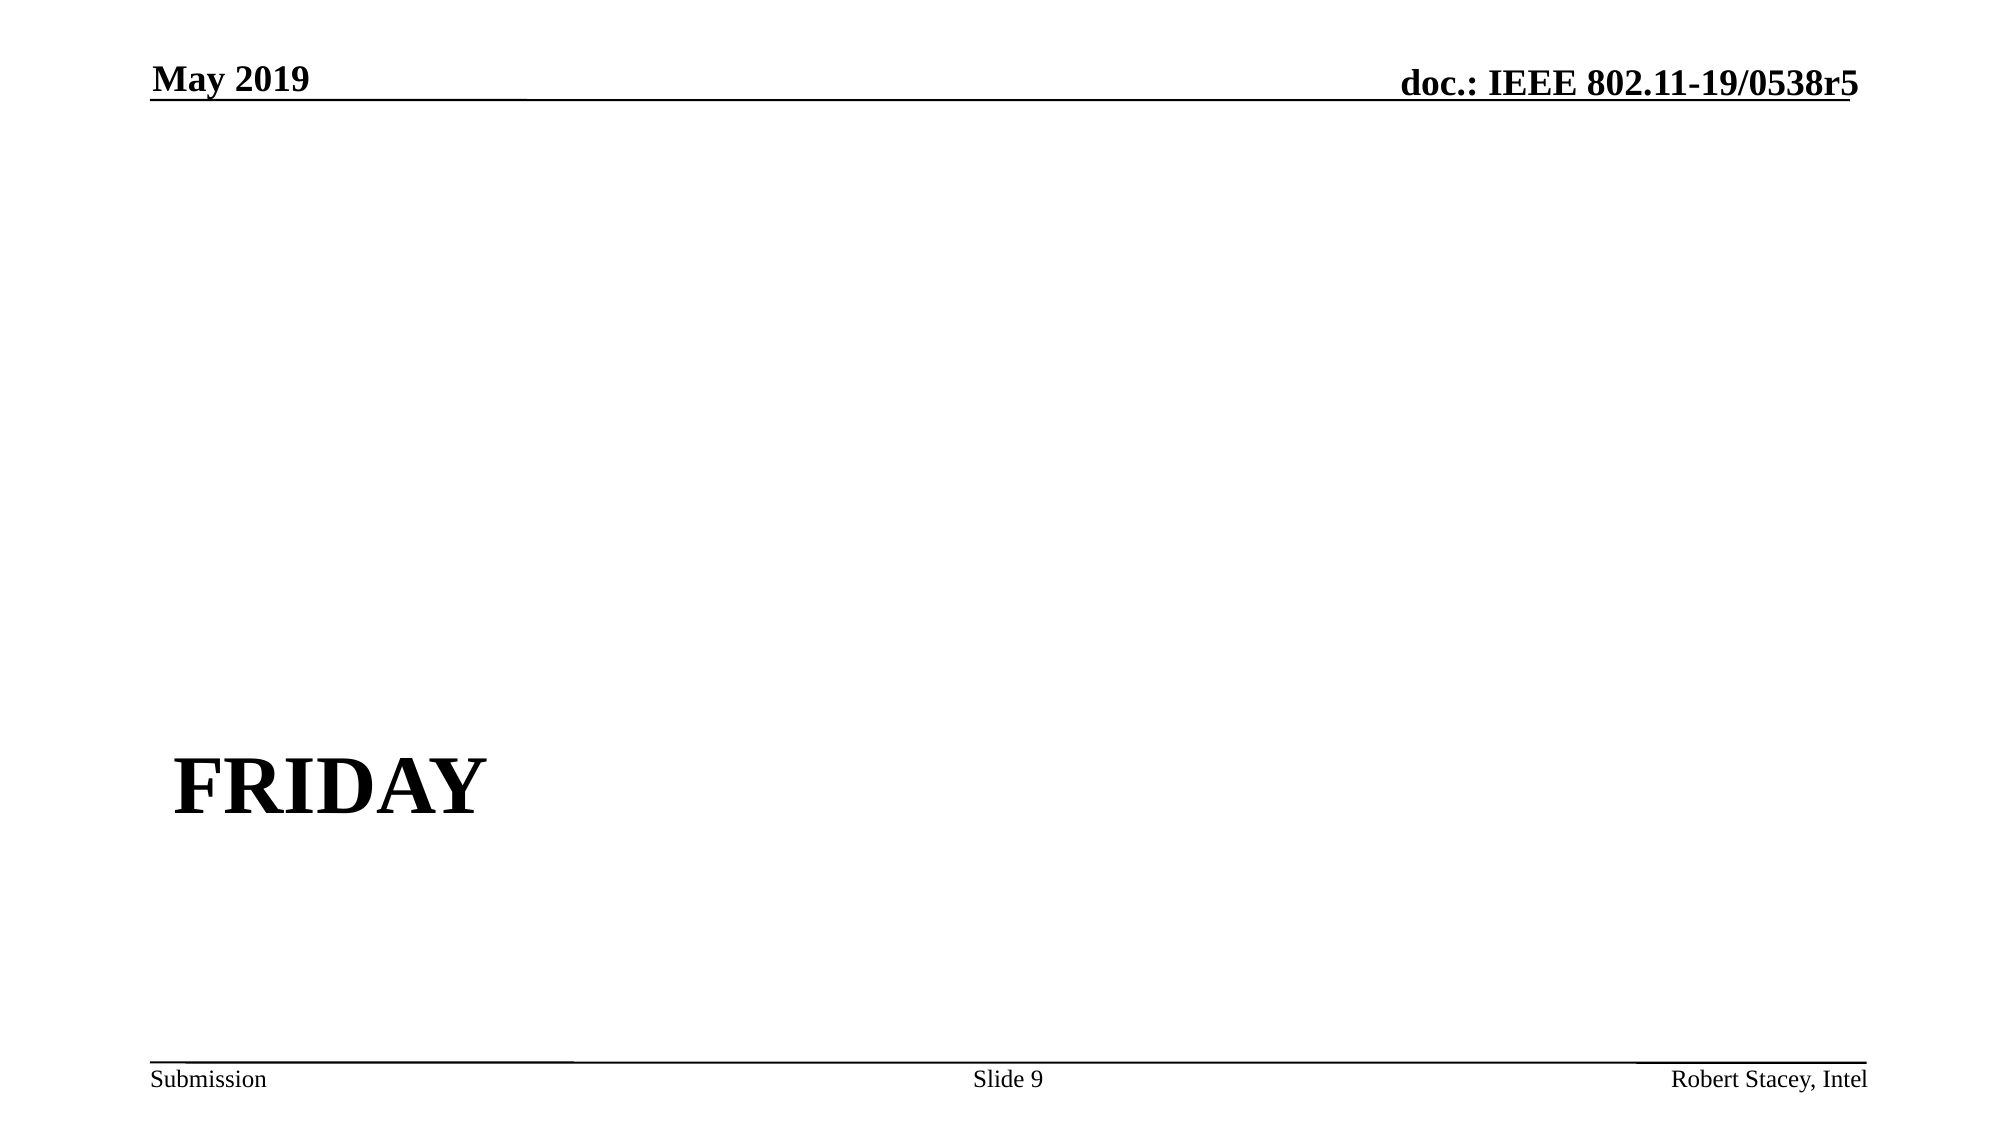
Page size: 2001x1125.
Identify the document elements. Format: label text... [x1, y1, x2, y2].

slide_number Slide 9 [950, 1061, 1067, 1123]
title Friday [157, 722, 1859, 947]
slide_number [152, 54, 563, 100]
footer Robert Stacey, Intel [1171, 1061, 1869, 1093]
